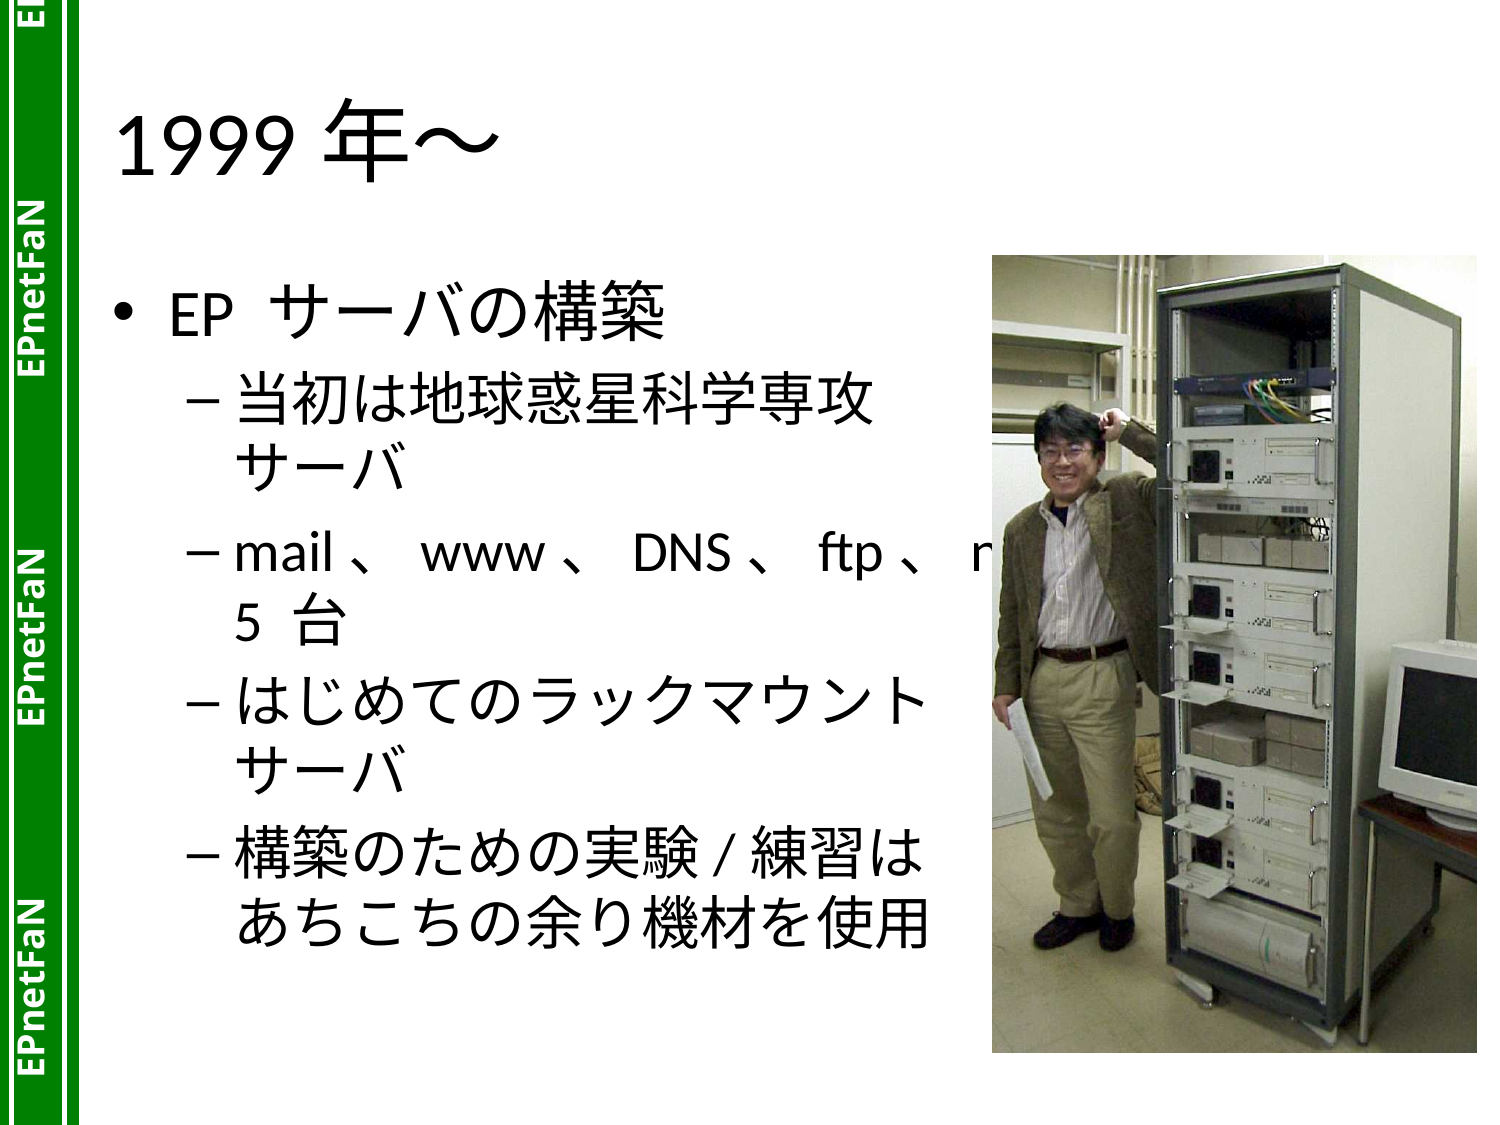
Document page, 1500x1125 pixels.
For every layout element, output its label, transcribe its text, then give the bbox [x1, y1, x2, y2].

picture [992, 255, 1477, 1054]
title 1999年～ [96, 45, 1447, 233]
list EP サーバの構築 当初は地球惑星科学専攻 サーバ mail、www、DNS、ftp、new の 5 台 はじめてのラックマウント サーバ 構築のための実験/練習は あちこちの余り機材を使用 [96, 262, 987, 1005]
